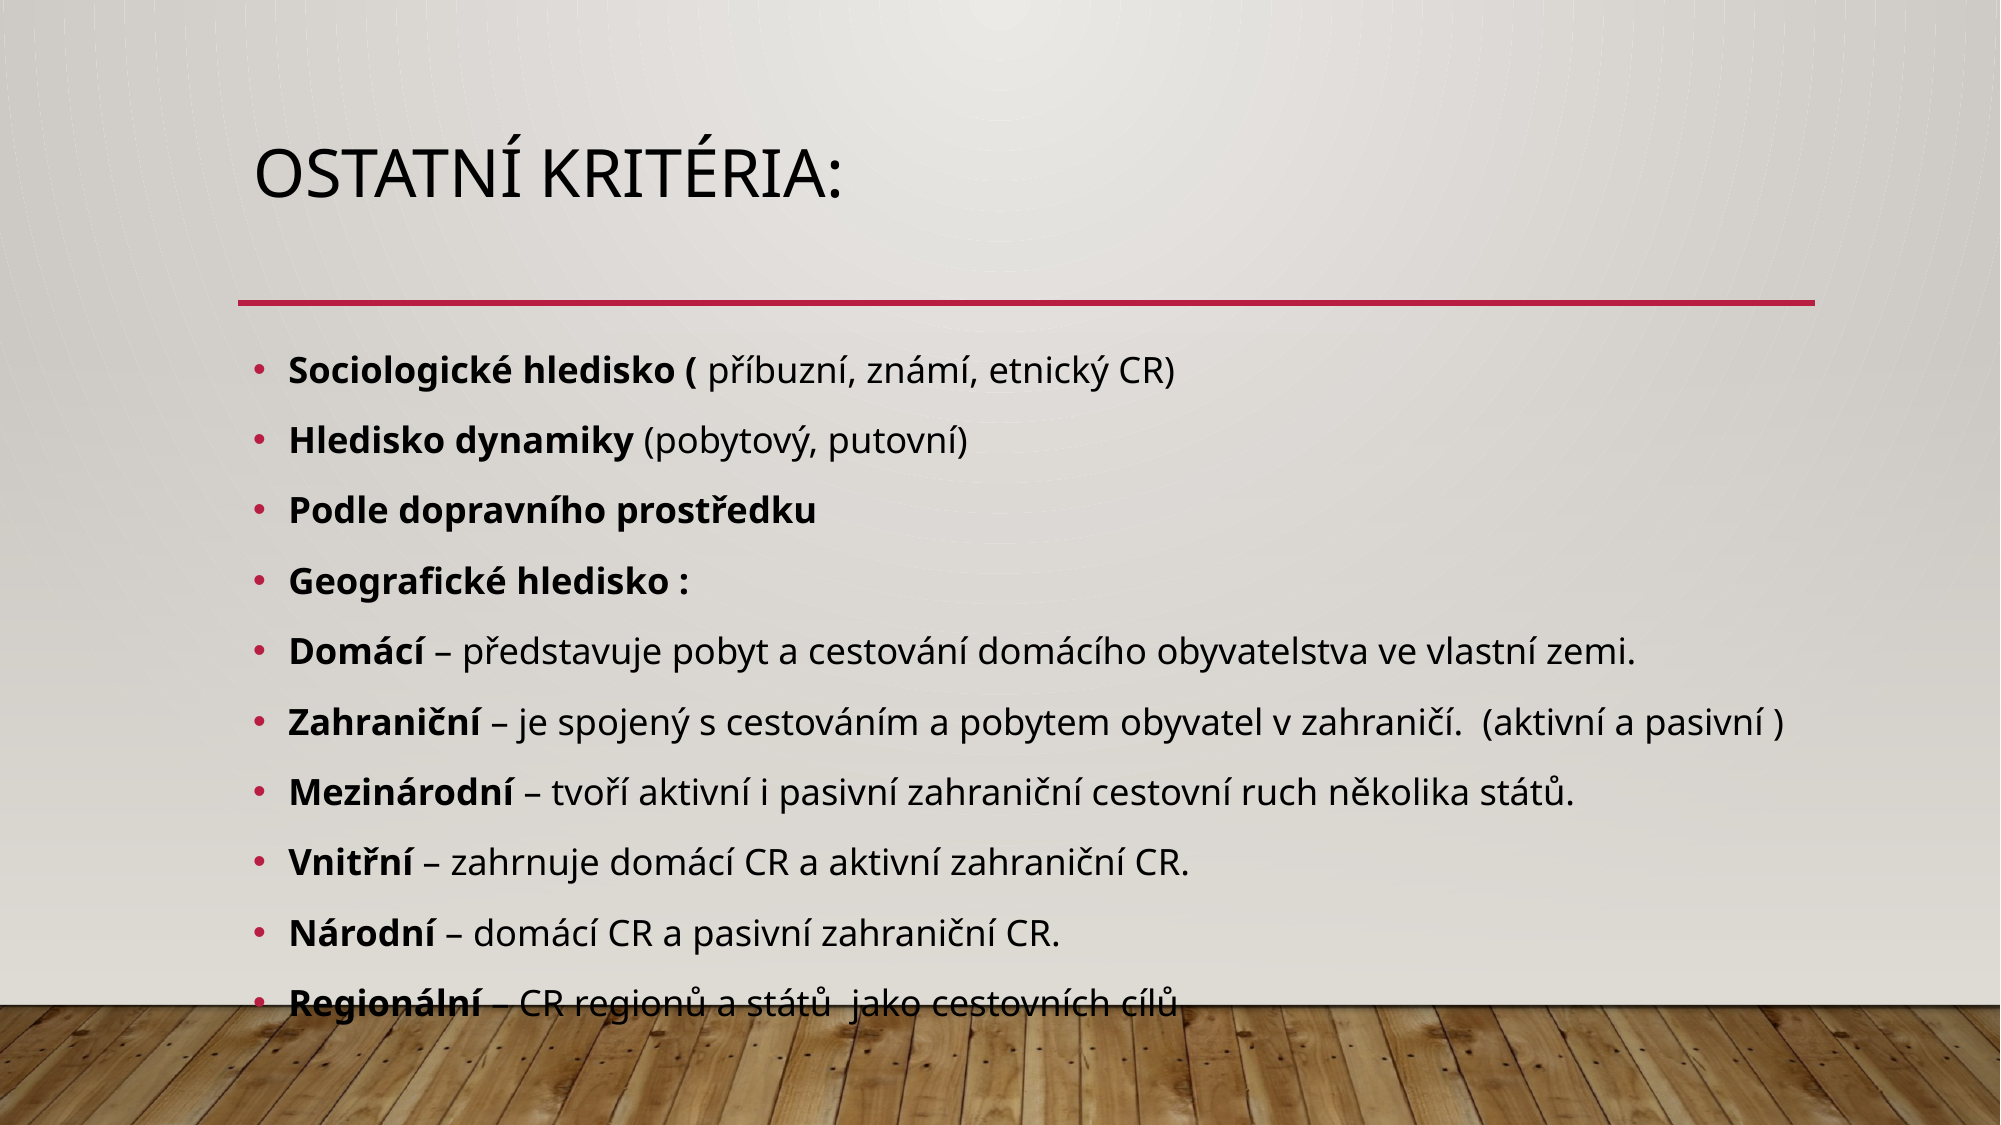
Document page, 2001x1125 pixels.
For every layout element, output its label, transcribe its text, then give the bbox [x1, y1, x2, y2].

list Sociologické hledisko ( příbuzní, známí, etnický CR) Hledisko dynamiky (pobytový, putovní) Podle dopravního prostředku Geografické hledisko : Domácí – představuje pobyt a cestování domácího obyvatelstva ve vlastní zemi. Zahraniční – je spojený s cestováním a pobytem obyvatel v zahraničí. (aktivní a pasivní ) Mezinárodní – tvoří aktivní i pasivní zahraniční cestovní ruch několika států. Vnitřní – zahrnuje domácí CR a aktivní zahraniční CR. Národní – domácí CR a pasivní zahraniční CR. Regionální – CR regionů a států jako cestovních cílů [238, 330, 1814, 1038]
title Ostatní kritéria: [238, 131, 1814, 305]
picture [0, 1005, 2000, 1125]
